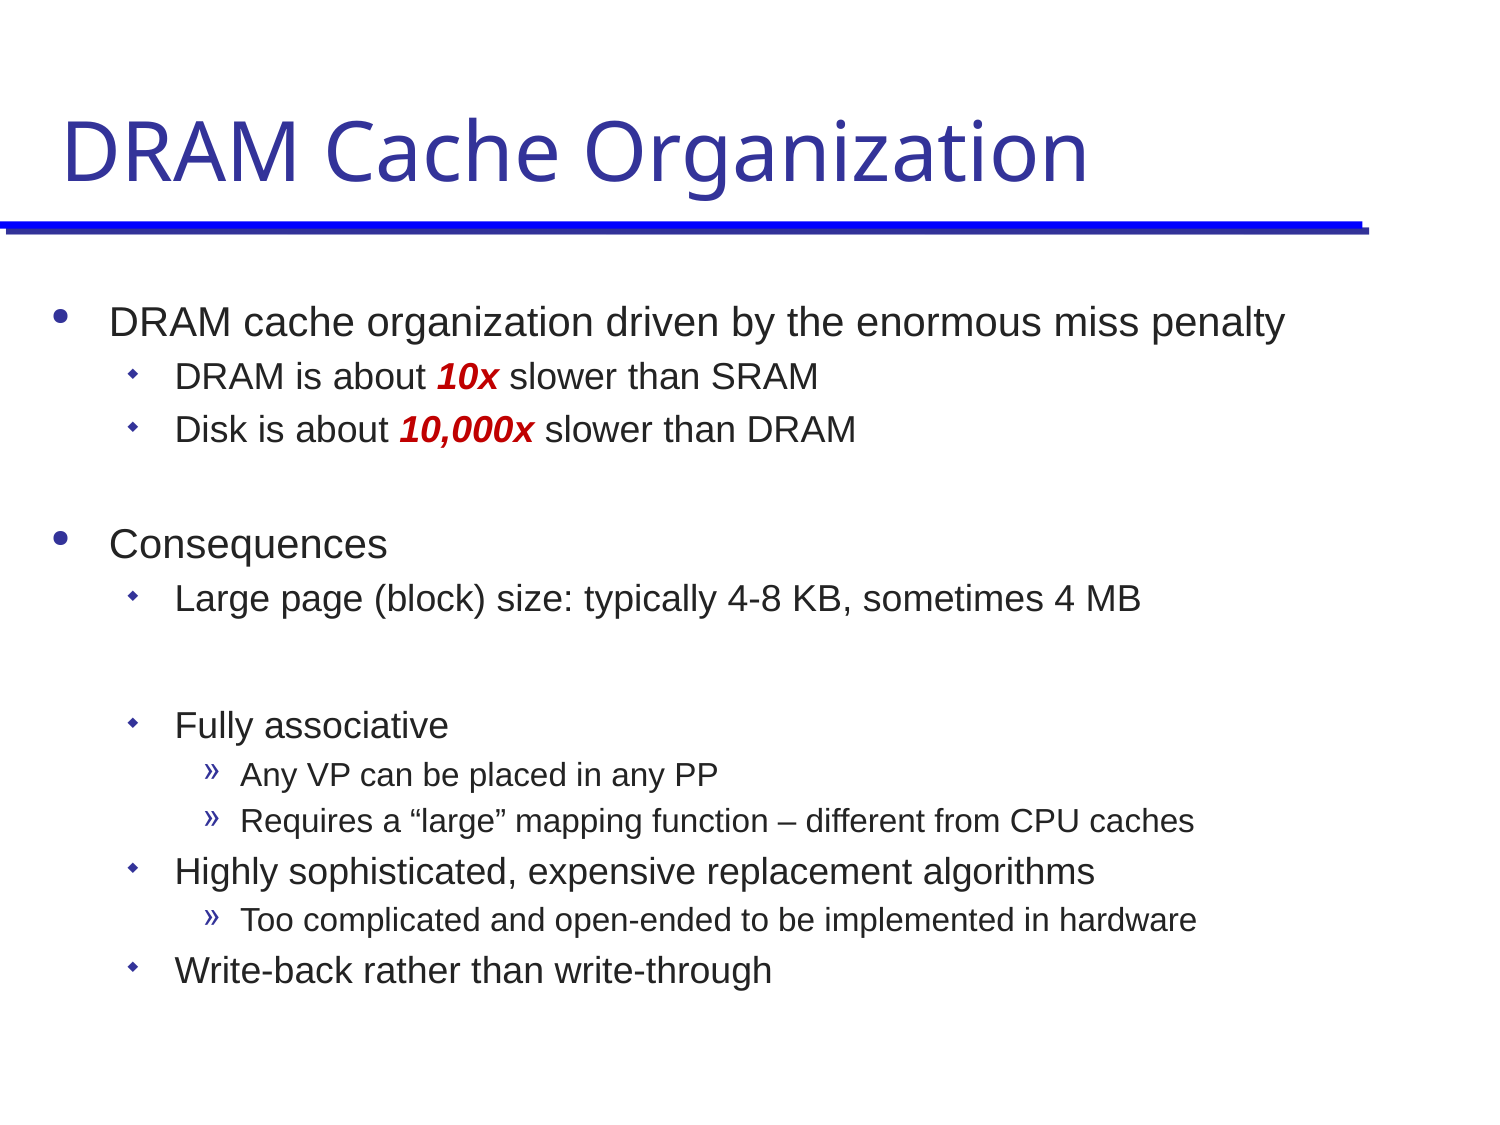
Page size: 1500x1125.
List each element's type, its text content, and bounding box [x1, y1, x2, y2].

list DRAM cache organization driven by the enormous miss penalty DRAM is about 10x slower than SRAM Disk is about 10,000x slower than DRAM Consequences Large page (block) size: typically 4-8 KB, sometimes 4 MB Fully associative Any VP can be placed in any PP Requires a “large” mapping function – different from CPU caches Highly sophisticated, expensive replacement algorithms Too complicated and open-ended to be implemented in hardware Write-back rather than write-through [37, 287, 1440, 1125]
title DRAM Cache Organization [45, 76, 1405, 206]
